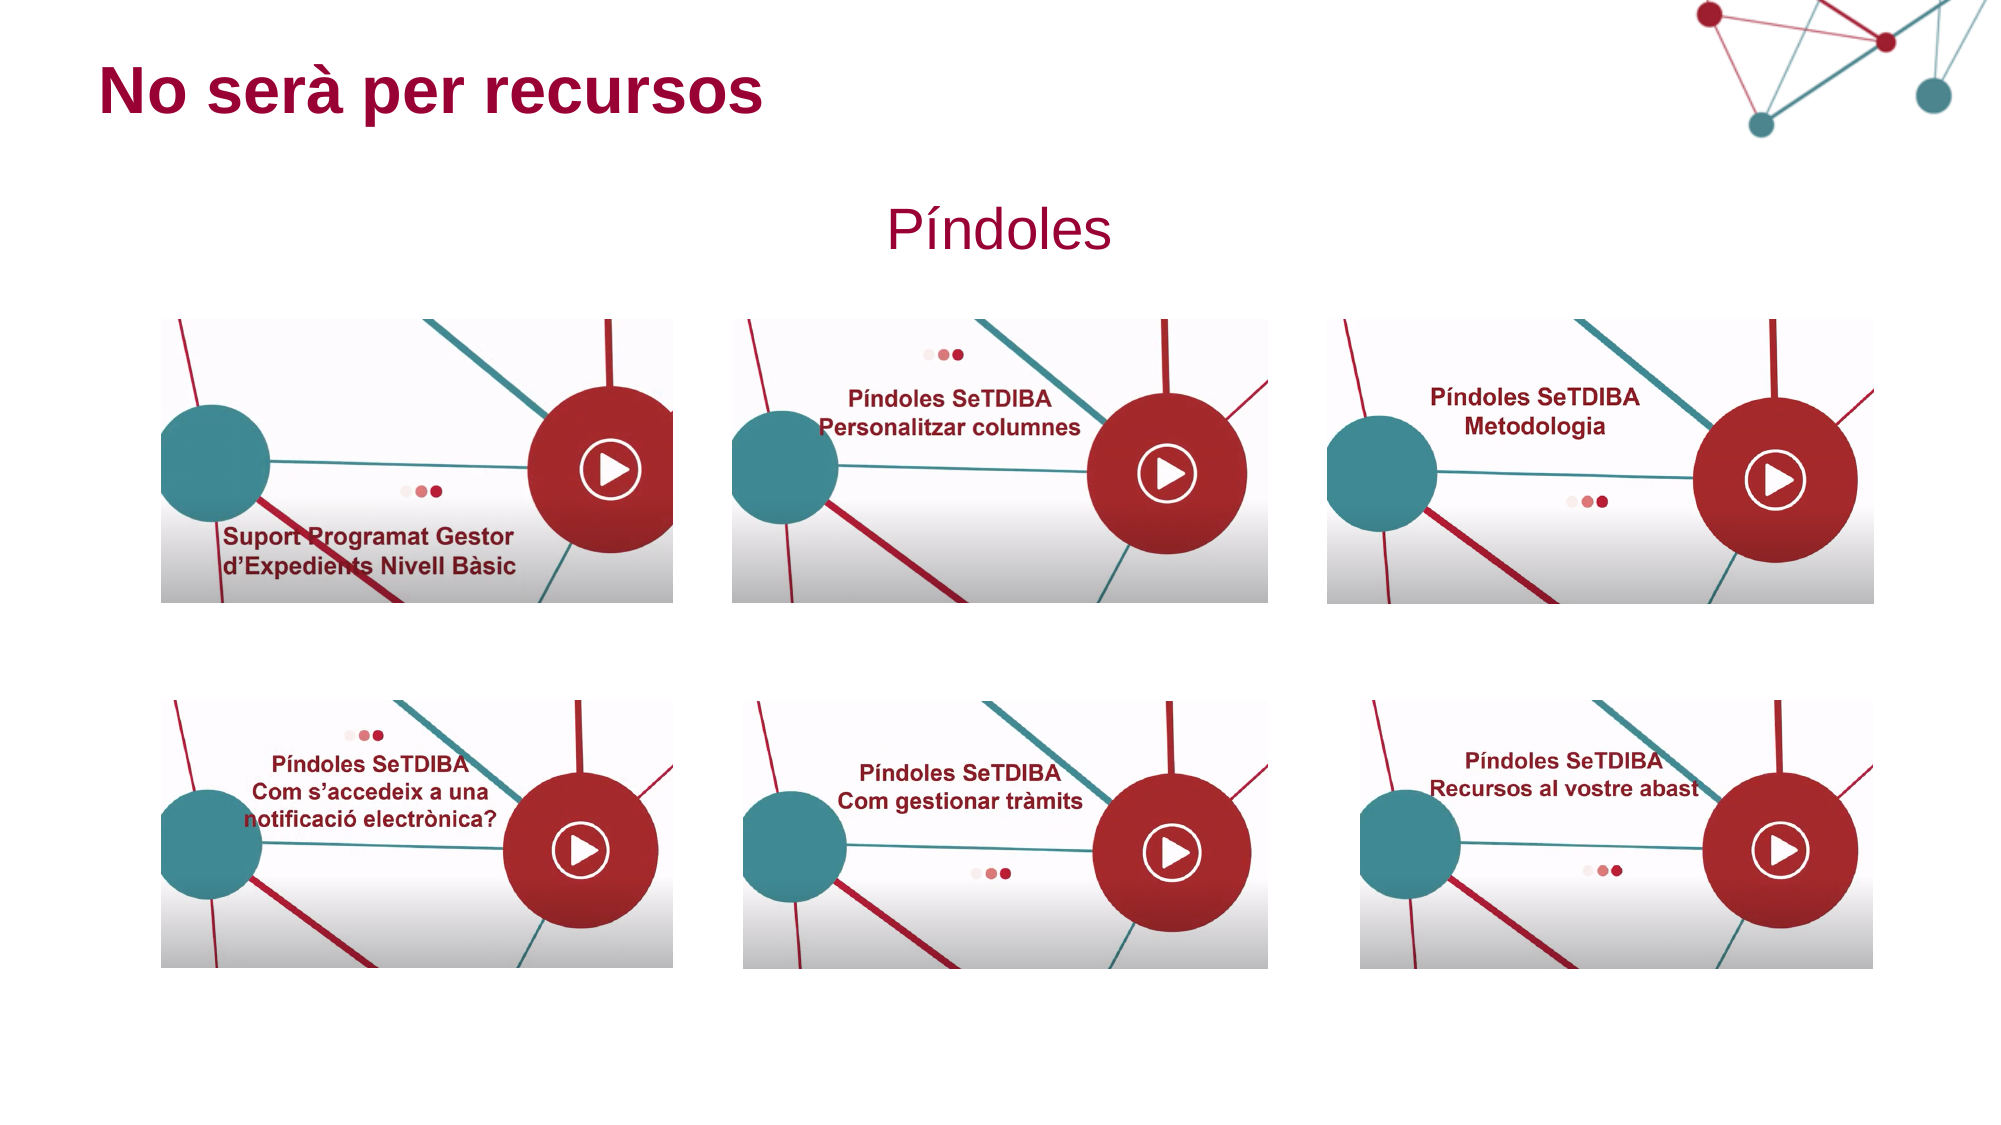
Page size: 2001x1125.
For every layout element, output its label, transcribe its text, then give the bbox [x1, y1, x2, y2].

picture [1326, 319, 1874, 605]
picture [160, 700, 674, 968]
picture [743, 700, 1269, 970]
text_box No serà per recursos [83, 39, 1361, 135]
picture [1360, 700, 1873, 970]
picture [731, 319, 1269, 603]
picture [160, 319, 674, 603]
picture [1668, 0, 2000, 142]
text_box Píndoles [820, 183, 1180, 269]
